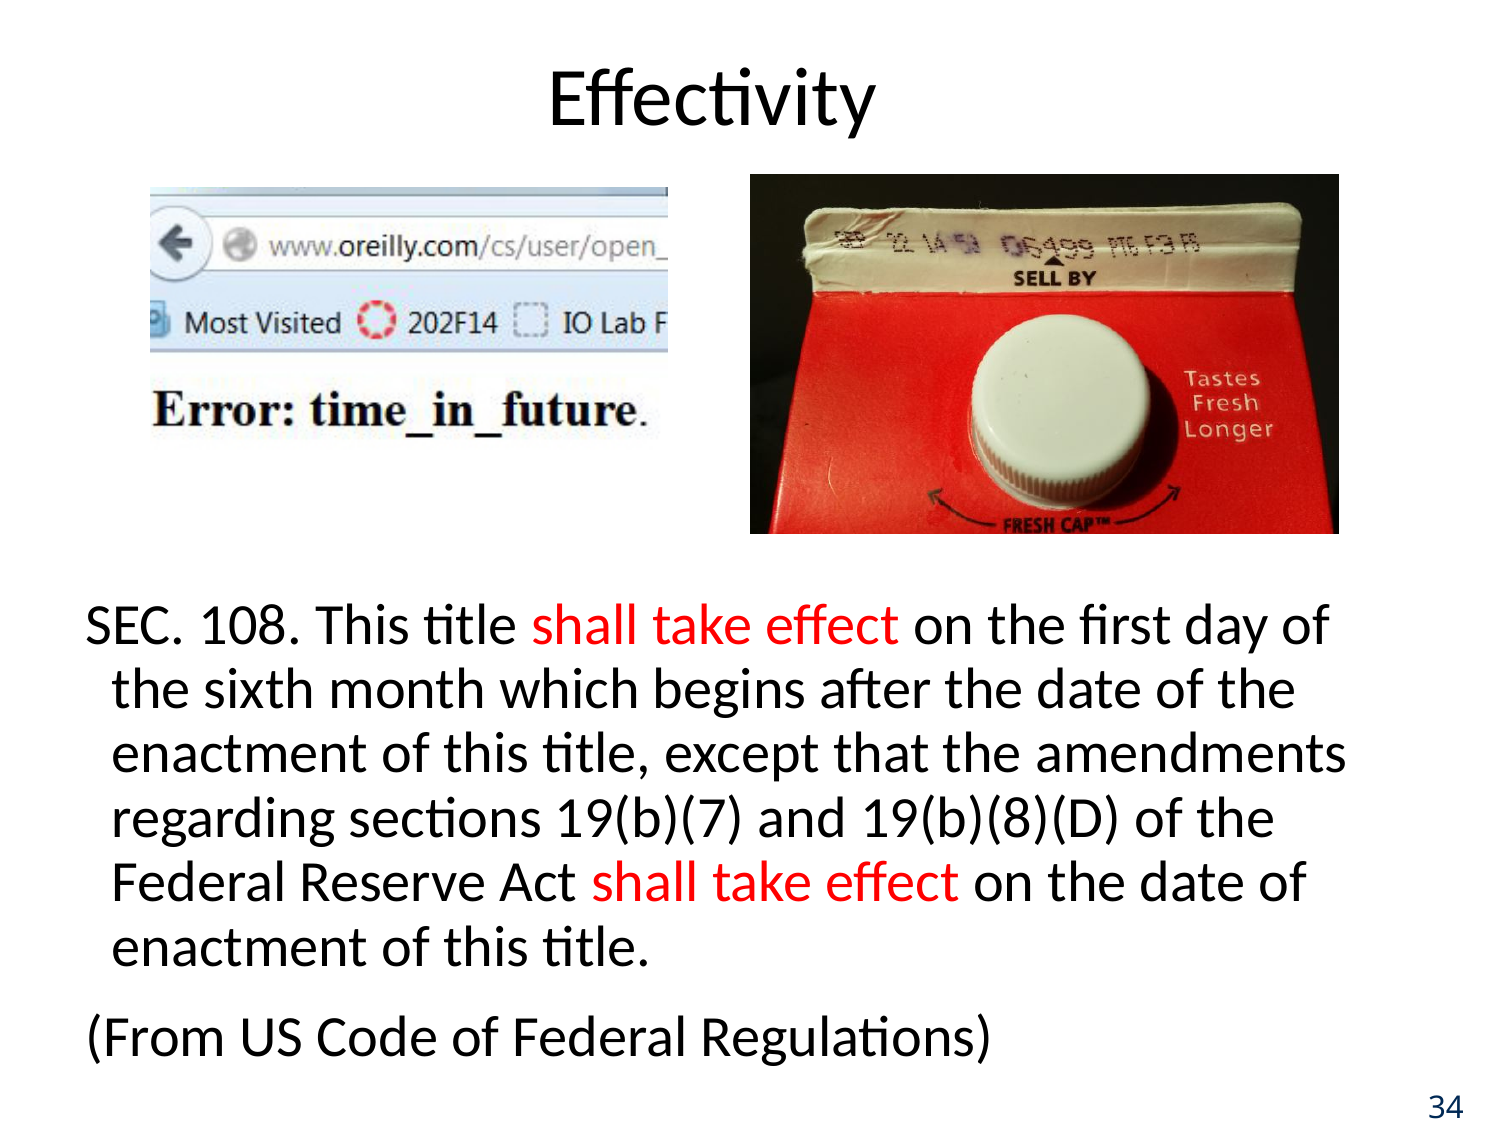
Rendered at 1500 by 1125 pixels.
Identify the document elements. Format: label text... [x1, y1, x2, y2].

picture [749, 174, 1339, 535]
text_box SEC. 108. This title shall take effect on the first day of the sixth month which begins after the date of the enactment of this title, except that the amendments regarding sections 19(b)(7) and 19(b)(8)(D) of the Federal Reserve Act shall take effect on the date of enactment of this title. (From US Code of Federal Regulations) [74, 587, 1425, 1075]
title Effectivity [387, 0, 1038, 196]
text_box 34 [1438, 1081, 1454, 1119]
picture [149, 187, 668, 513]
